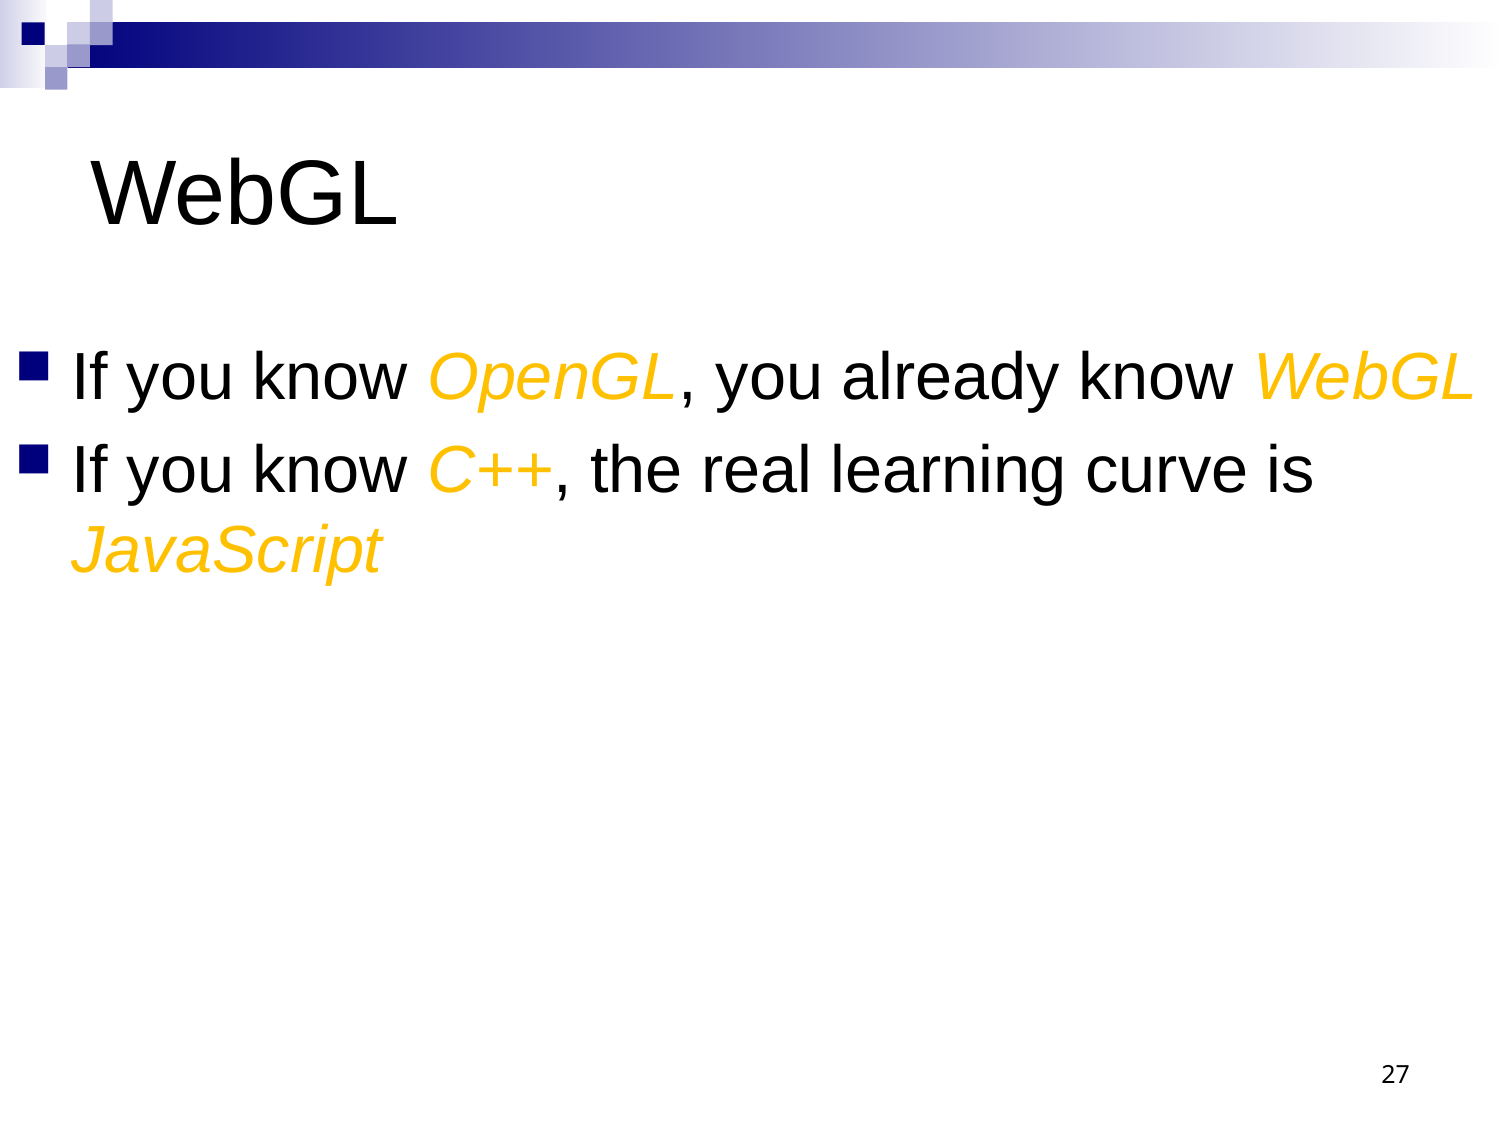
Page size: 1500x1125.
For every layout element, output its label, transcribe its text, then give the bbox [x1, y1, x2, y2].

slide_number 27 [1074, 1024, 1426, 1101]
list If you know OpenGL, you already know WebGL If you know C++, the real learning curve is JavaScript [0, 324, 1500, 963]
title WebGL [75, 75, 1425, 300]
